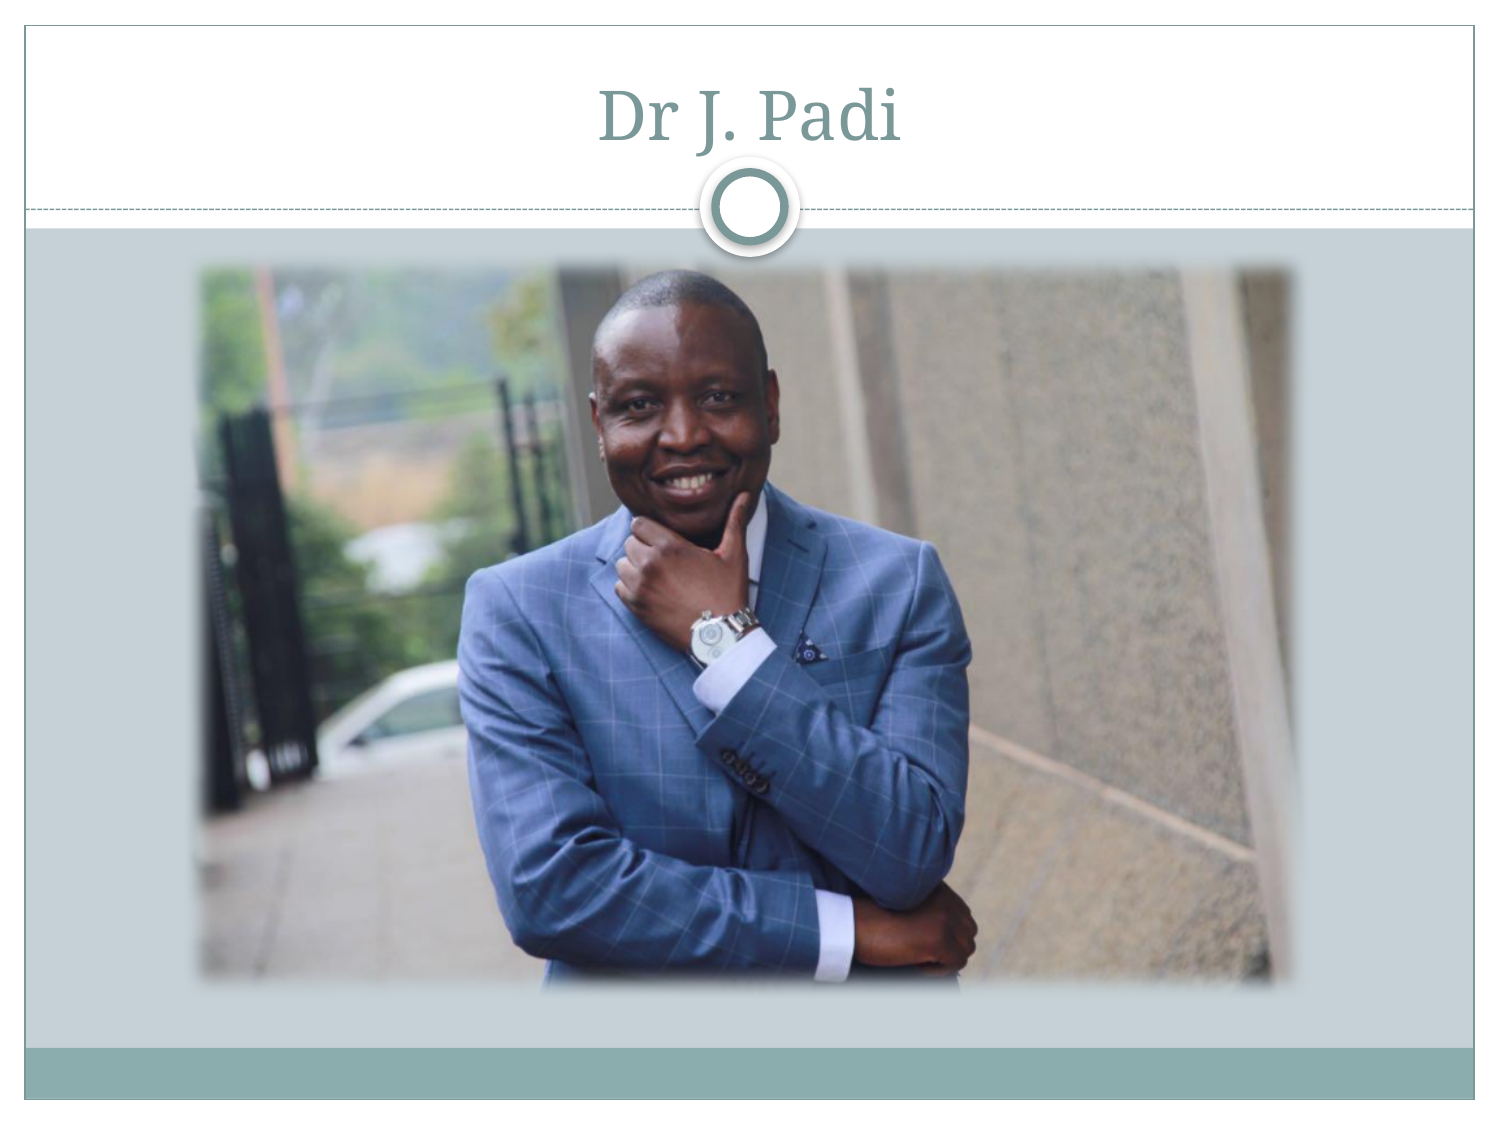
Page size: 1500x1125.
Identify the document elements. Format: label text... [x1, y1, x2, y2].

title Dr J. Padi [49, 37, 1450, 162]
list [184, 250, 1310, 1001]
